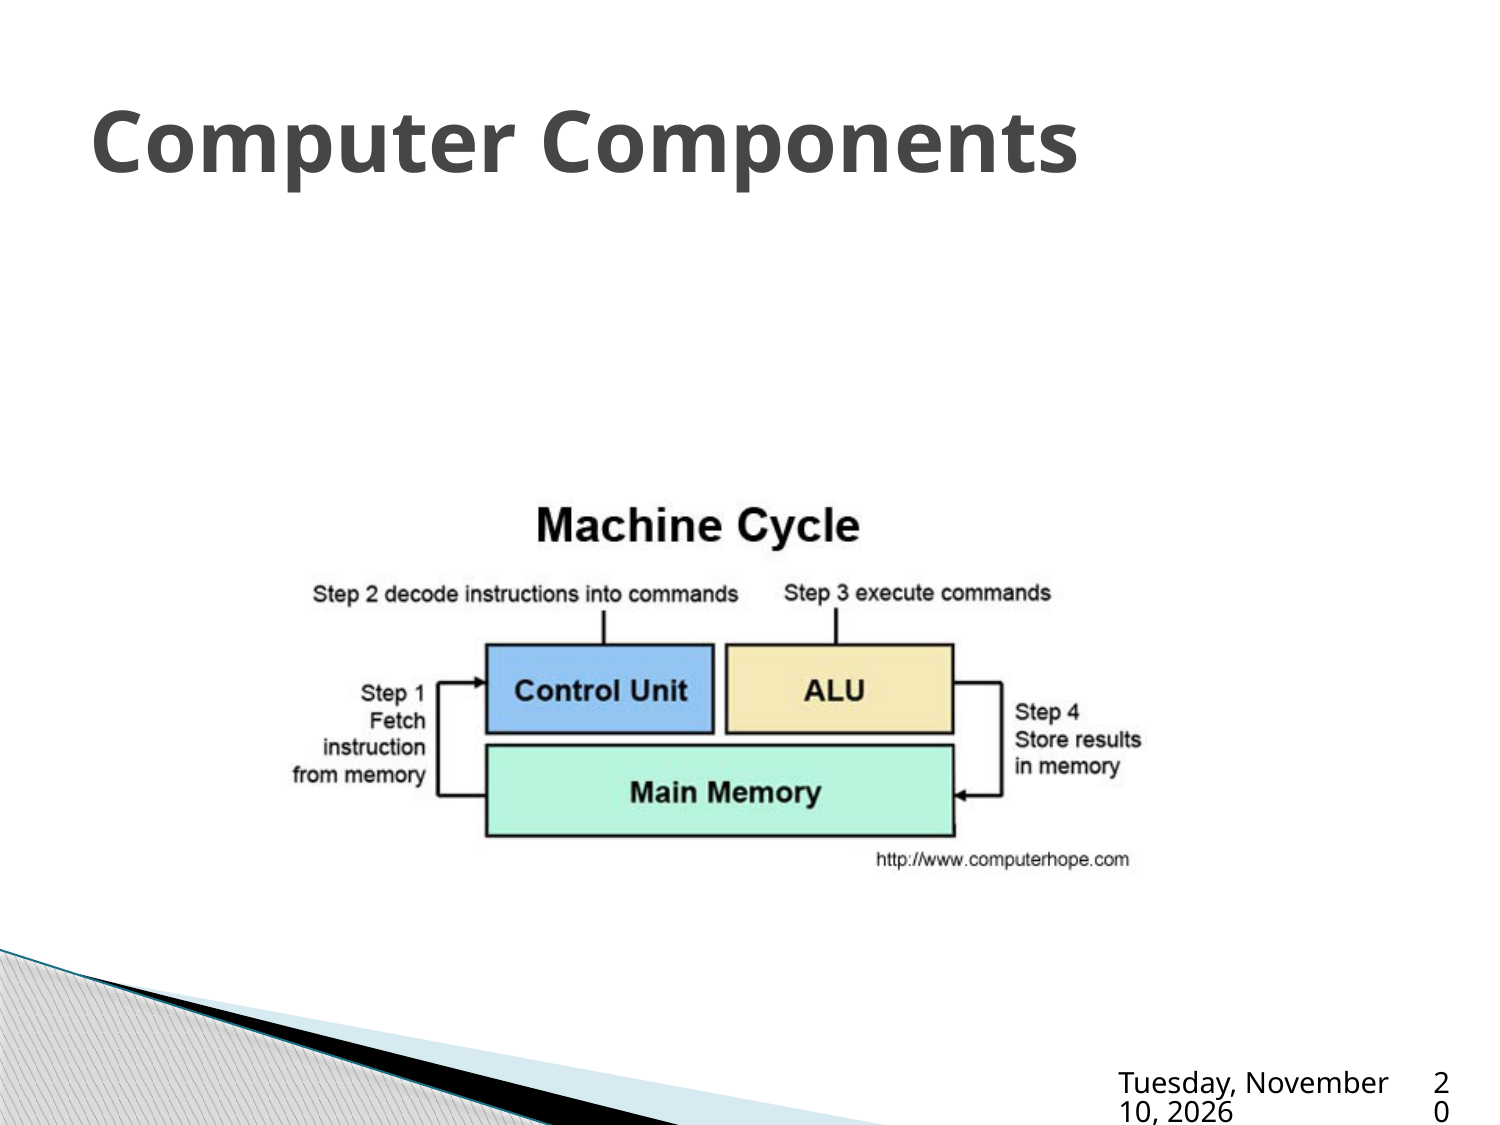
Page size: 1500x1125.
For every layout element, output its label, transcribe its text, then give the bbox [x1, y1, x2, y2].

slide_number 20 [1418, 1051, 1479, 1112]
picture [287, 487, 1147, 874]
title Computer Components [75, 45, 1425, 233]
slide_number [1103, 1051, 1418, 1112]
